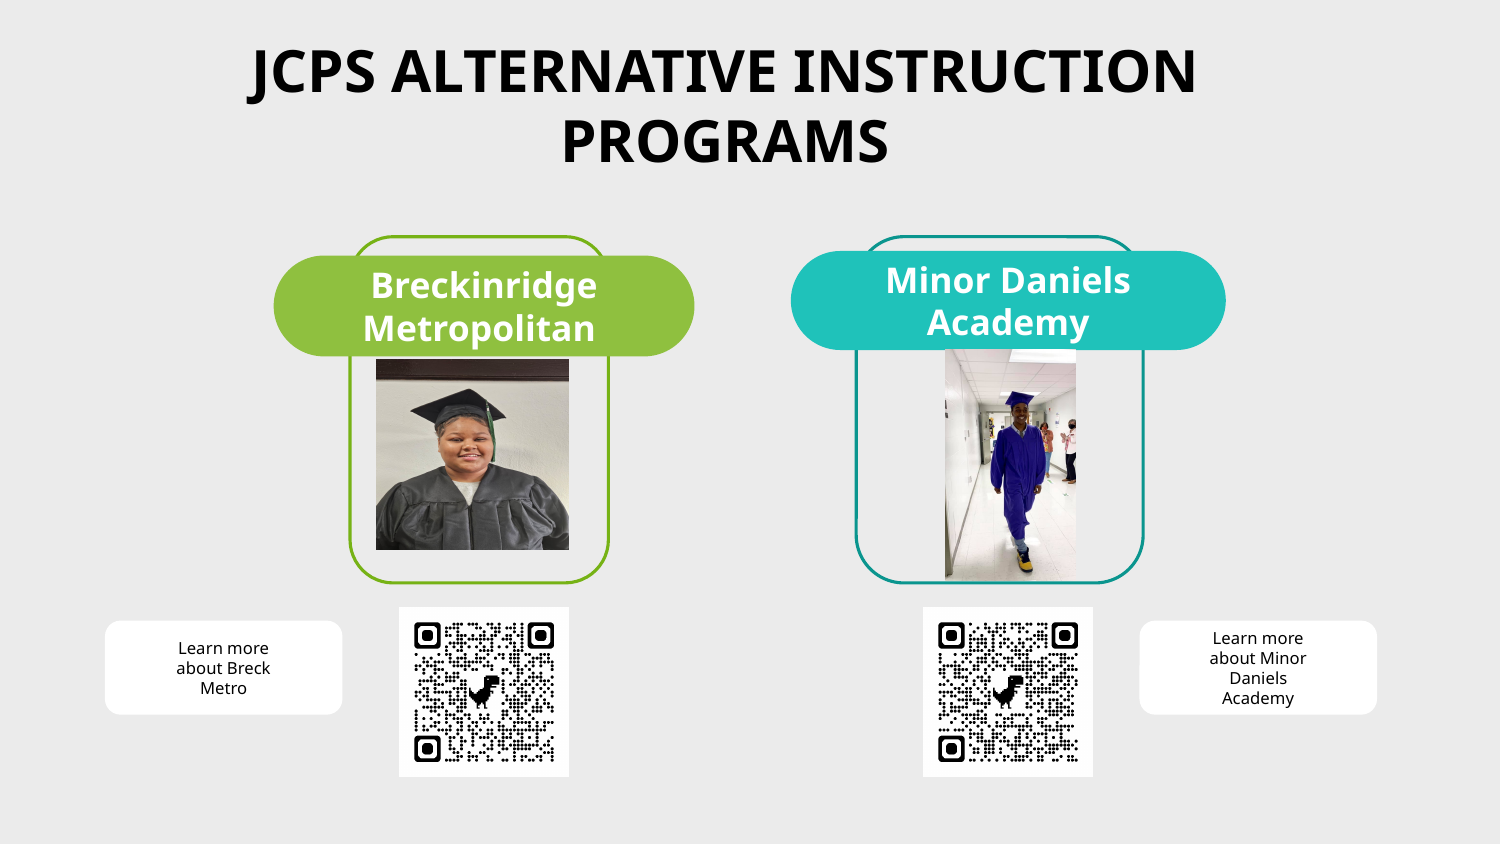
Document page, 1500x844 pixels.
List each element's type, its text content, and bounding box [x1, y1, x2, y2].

title JCPS ALTERNATIVE INSTRUCTION PROGRAMS [190, 67, 1260, 141]
text_box Learn more about Minor Daniels Academy [1139, 620, 1378, 715]
text_box Learn more about Breck Metro [104, 620, 343, 715]
picture [923, 606, 1094, 777]
picture [944, 349, 1076, 581]
picture [376, 358, 570, 551]
picture [399, 606, 570, 777]
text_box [273, 236, 695, 584]
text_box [790, 236, 1227, 584]
